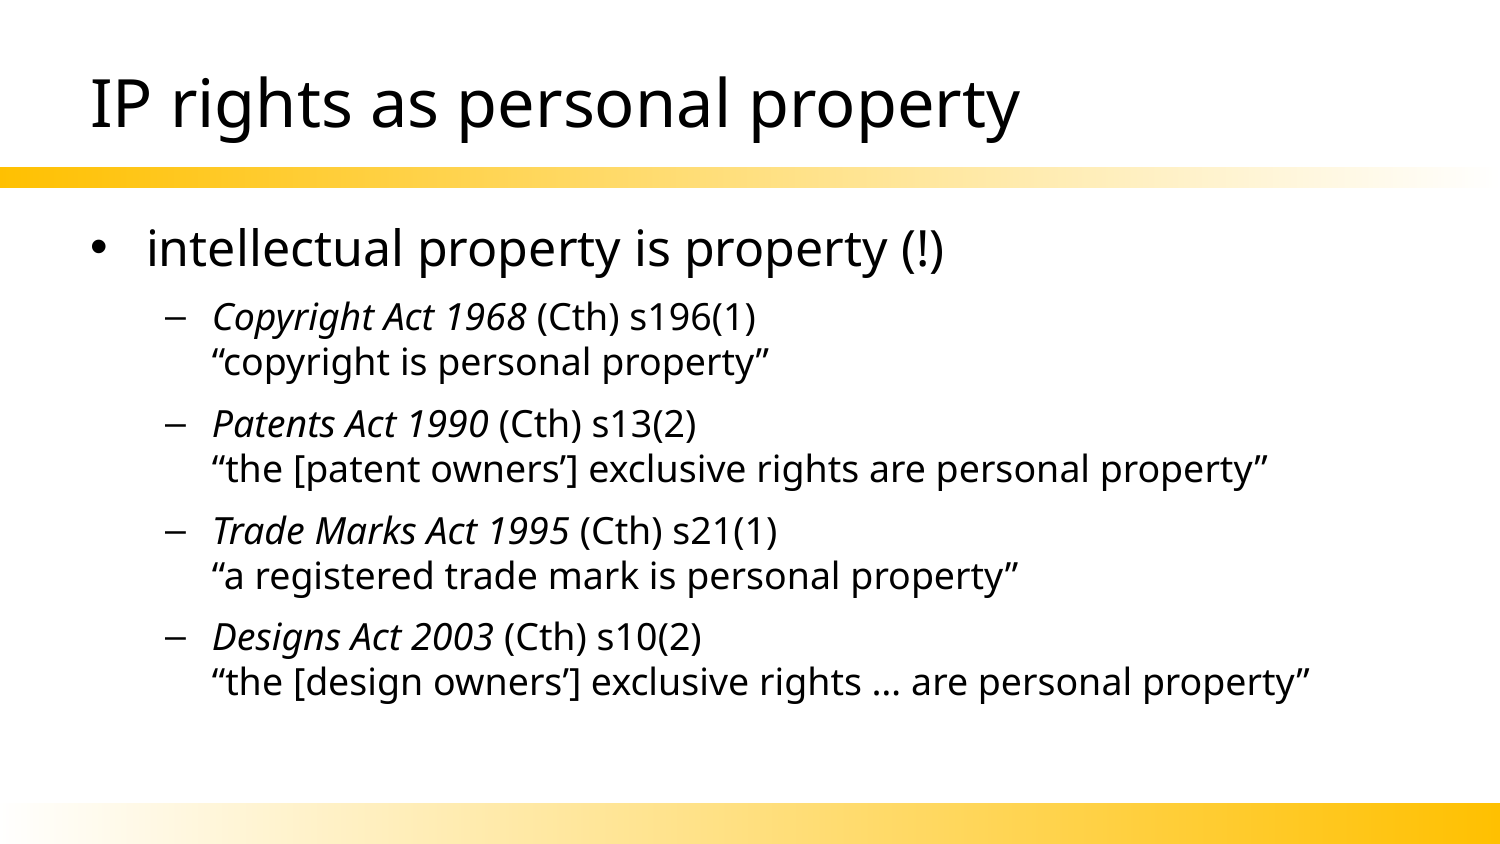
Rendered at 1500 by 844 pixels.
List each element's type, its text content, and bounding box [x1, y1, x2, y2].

list intellectual property is property (!) Copyright Act 1968 (Cth) s196(1) “copyright is personal property” Patents Act 1990 (Cth) s13(2) “the [patent owners’] exclusive rights are personal property” Trade Marks Act 1995 (Cth) s21(1) “a registered trade mark is personal property” Designs Act 2003 (Cth) s10(2) “the [design owners’] exclusive rights … are personal property” [75, 209, 1425, 754]
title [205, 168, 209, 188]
title IP rights as personal property [75, 33, 1425, 168]
